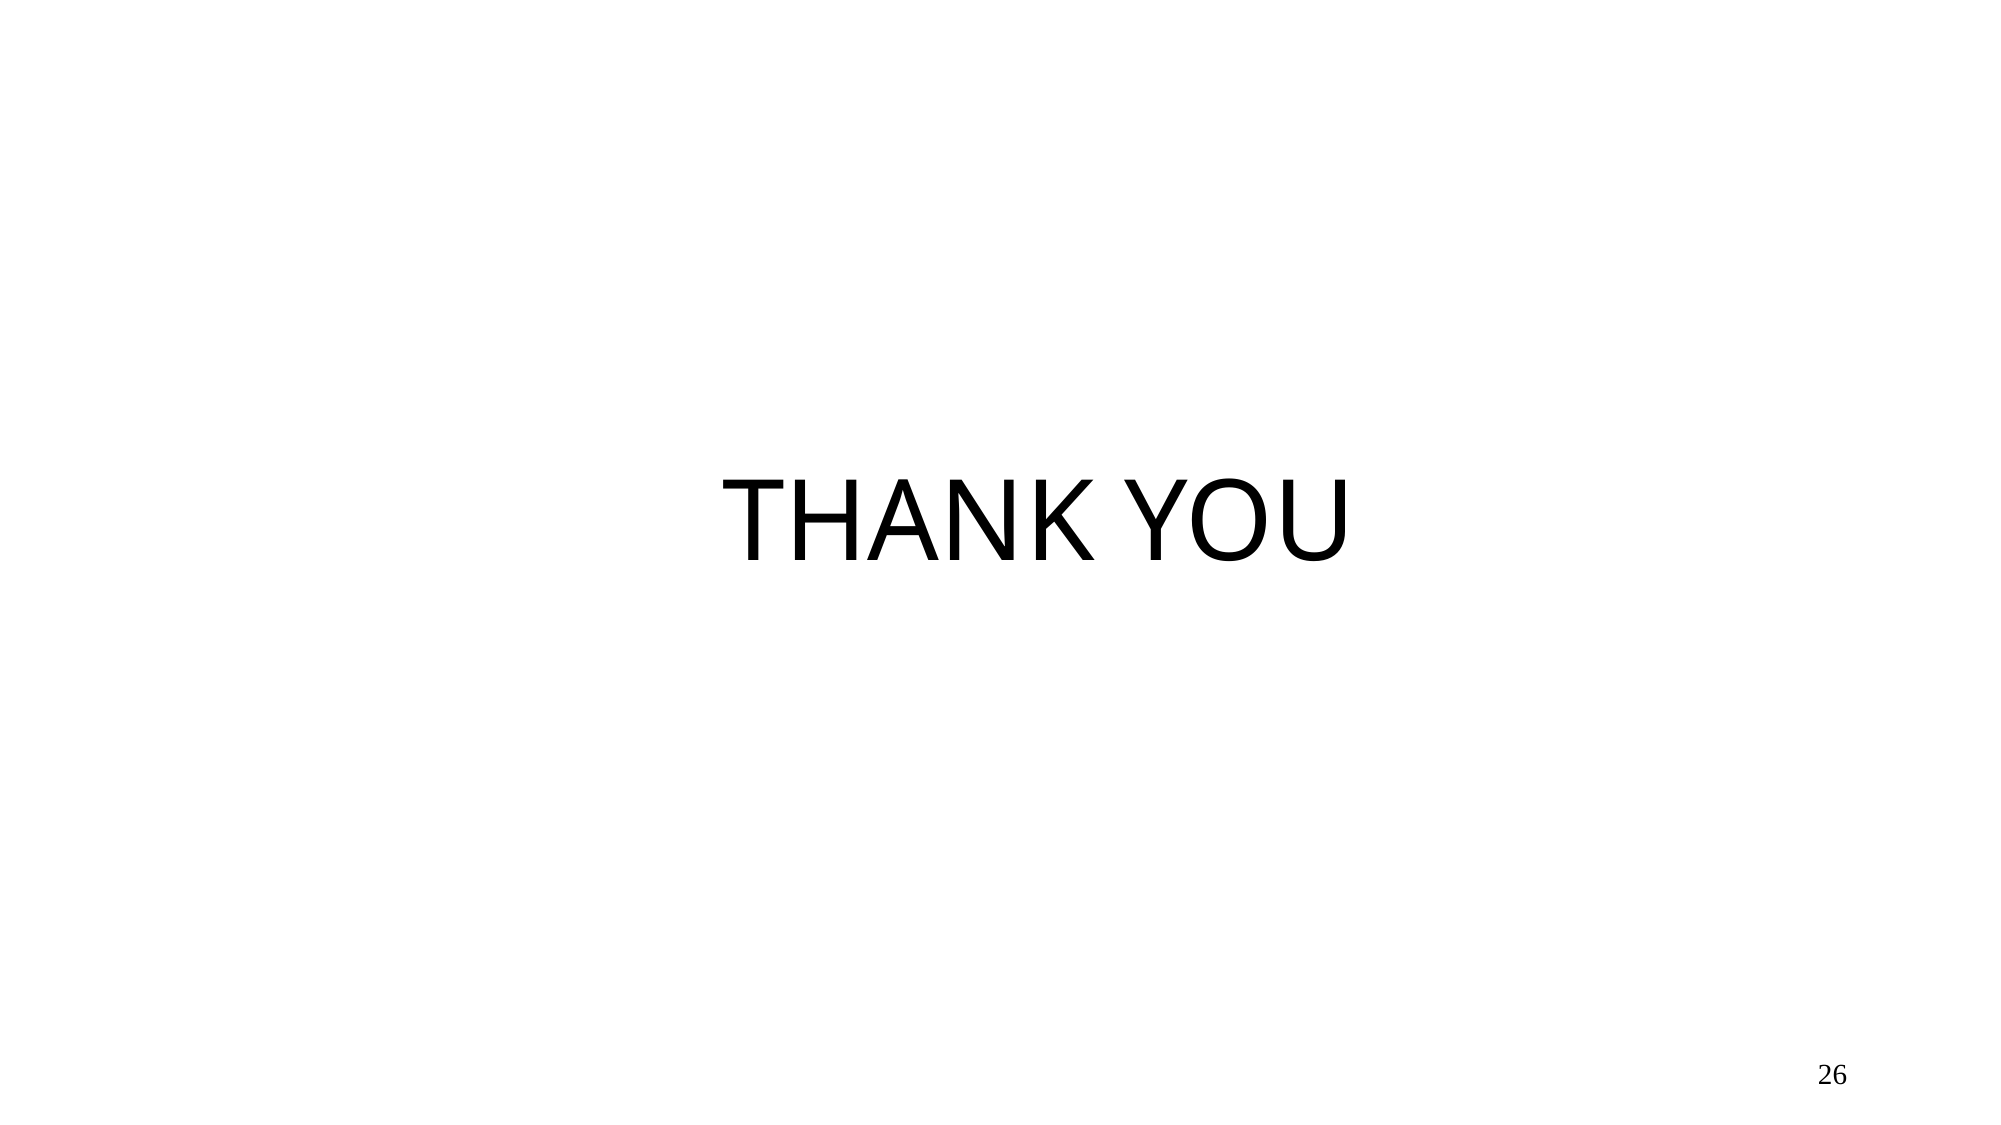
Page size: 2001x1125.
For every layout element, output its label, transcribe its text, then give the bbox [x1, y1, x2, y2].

slide_number 26 [1412, 1042, 1863, 1103]
text_box THANK YOU [387, 437, 1721, 612]
